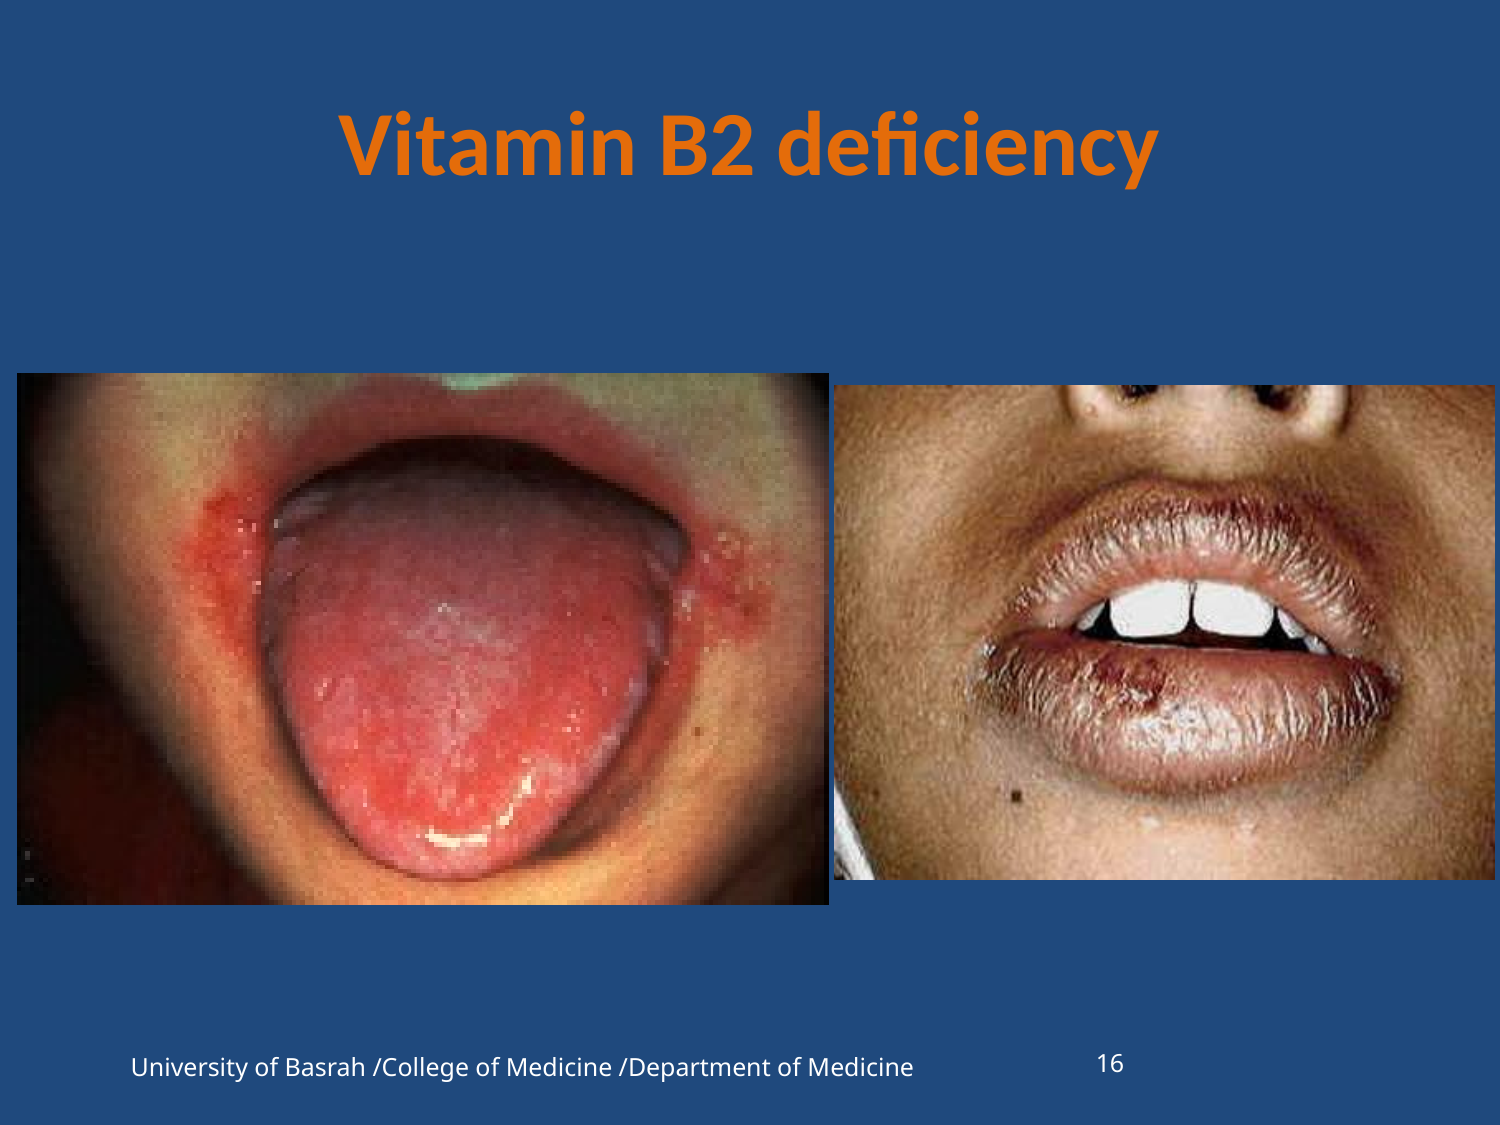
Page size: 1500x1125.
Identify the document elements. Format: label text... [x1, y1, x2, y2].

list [17, 373, 829, 906]
slide_number 16 [1080, 1035, 1431, 1095]
footer University of Basrah /College of Medicine /Department of Medicine [64, 1035, 988, 1103]
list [834, 385, 1495, 881]
title Vitamin B2 deficiency [75, 45, 1425, 233]
